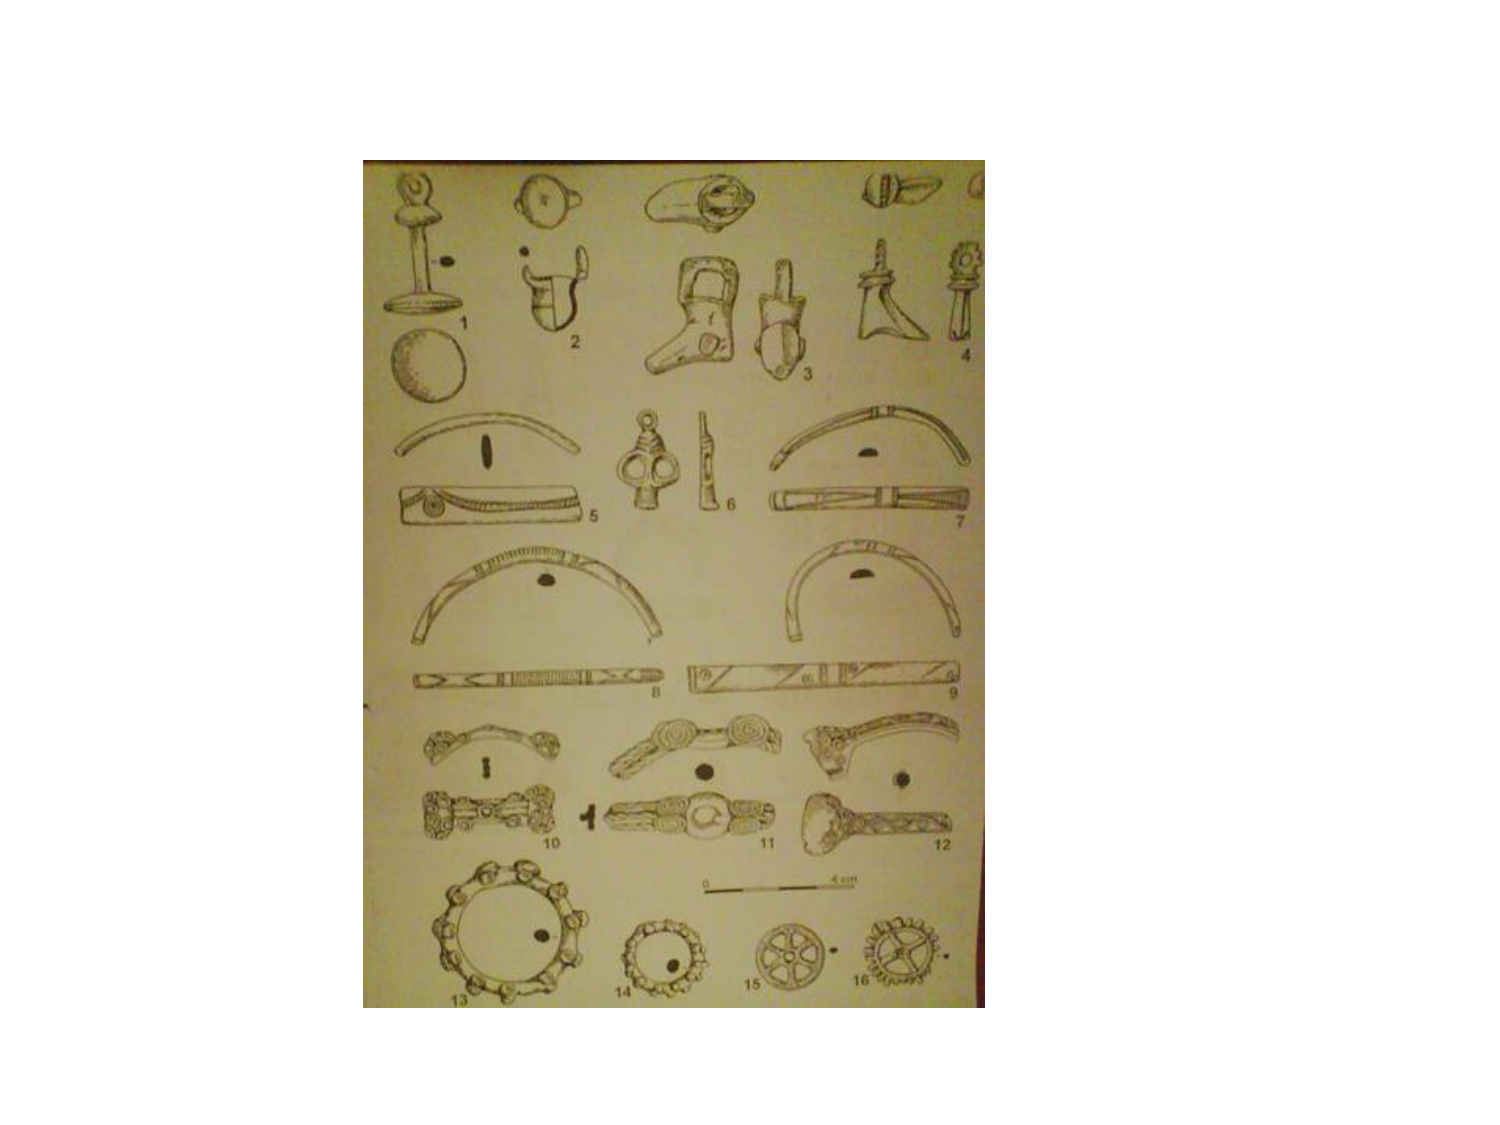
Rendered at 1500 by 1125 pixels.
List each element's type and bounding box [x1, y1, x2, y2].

picture [363, 160, 985, 1008]
